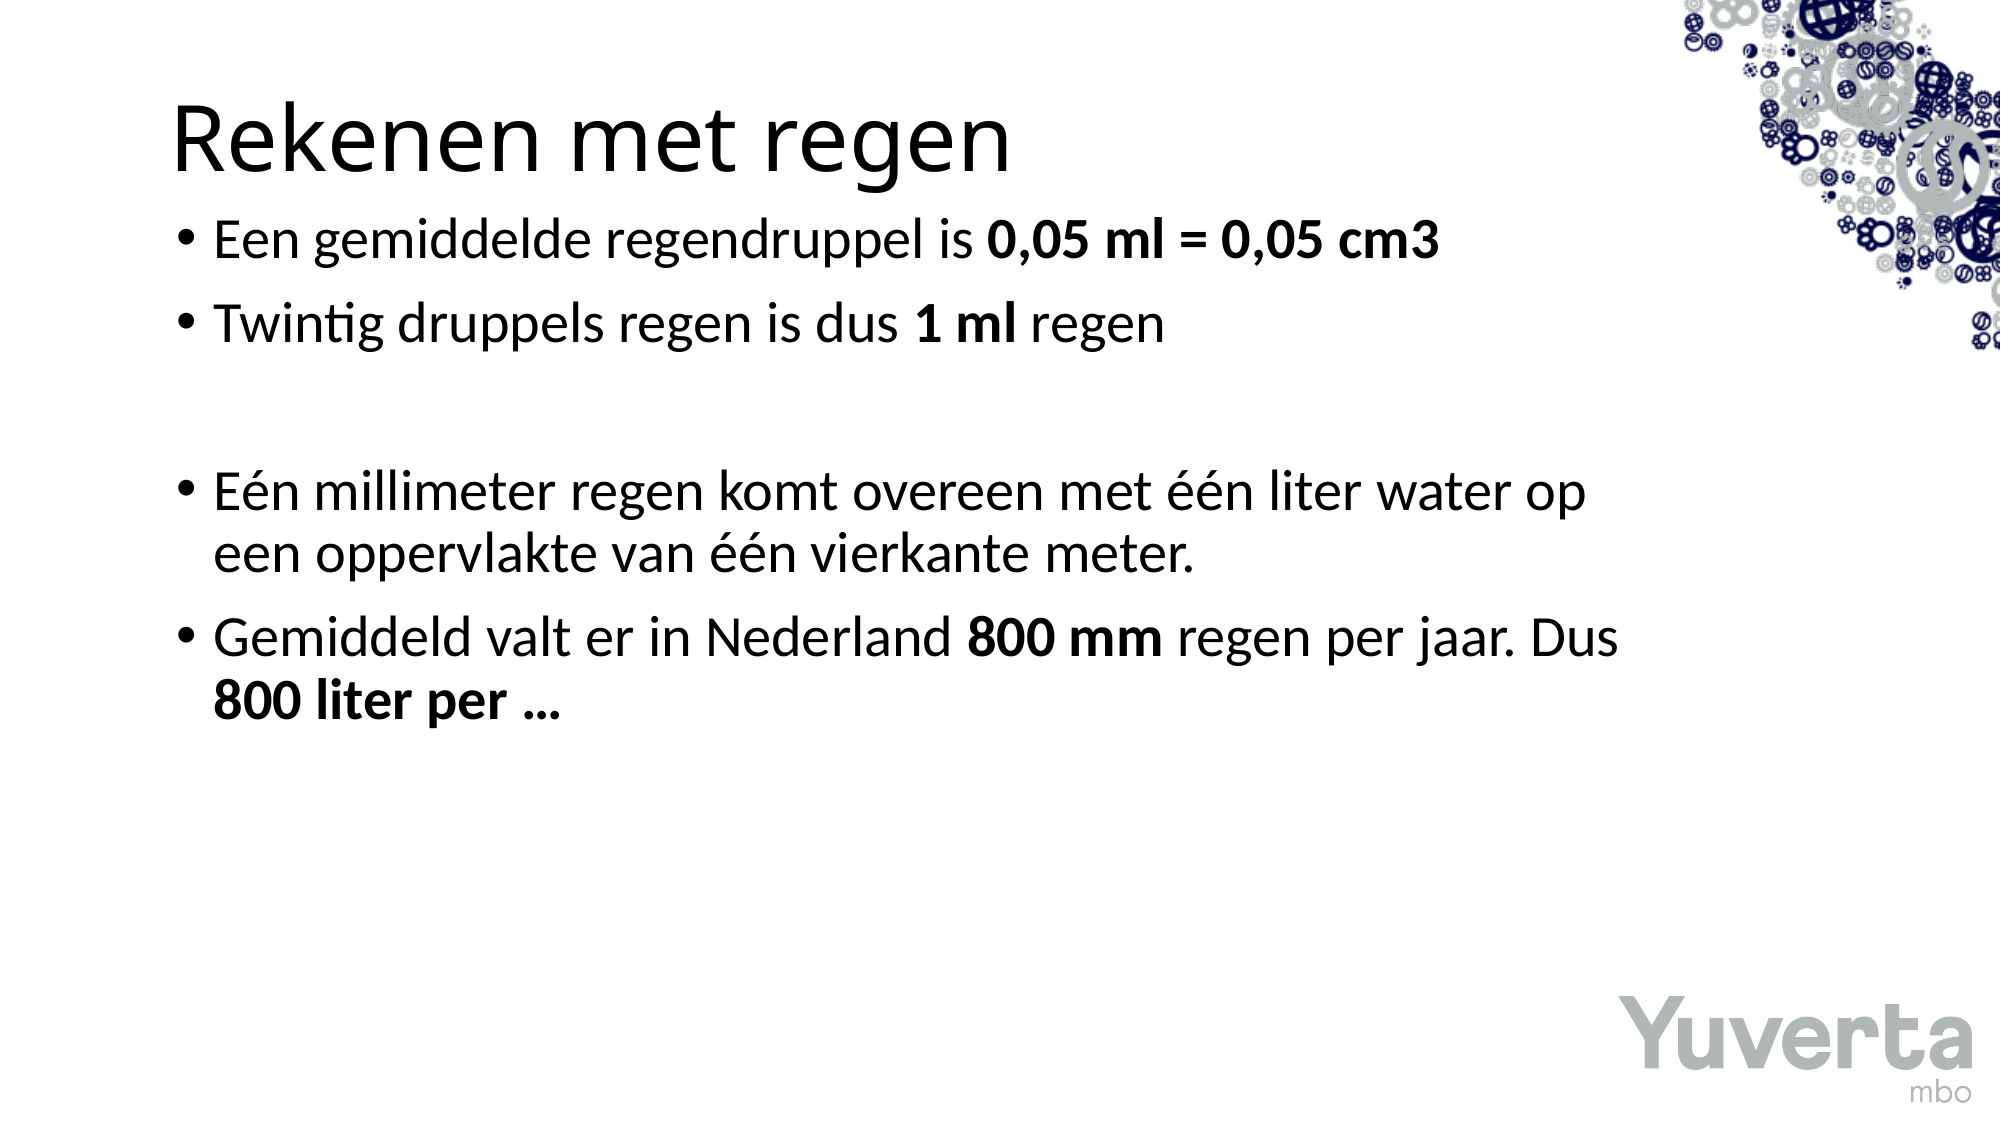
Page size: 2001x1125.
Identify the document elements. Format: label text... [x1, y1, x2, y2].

picture [0, 0, 2000, 1125]
title Rekenen met regen [154, 32, 1880, 251]
list Een gemiddelde regendruppel is 0,05 ml = 0,05 cm3 Twintig druppels regen is dus 1 ml regen Eén millimeter regen komt overeen met één liter water op een oppervlakte van één vierkante meter. Gemiddeld valt er in Nederland 800 mm regen per jaar. Dus 800 liter per … [161, 201, 1675, 1010]
